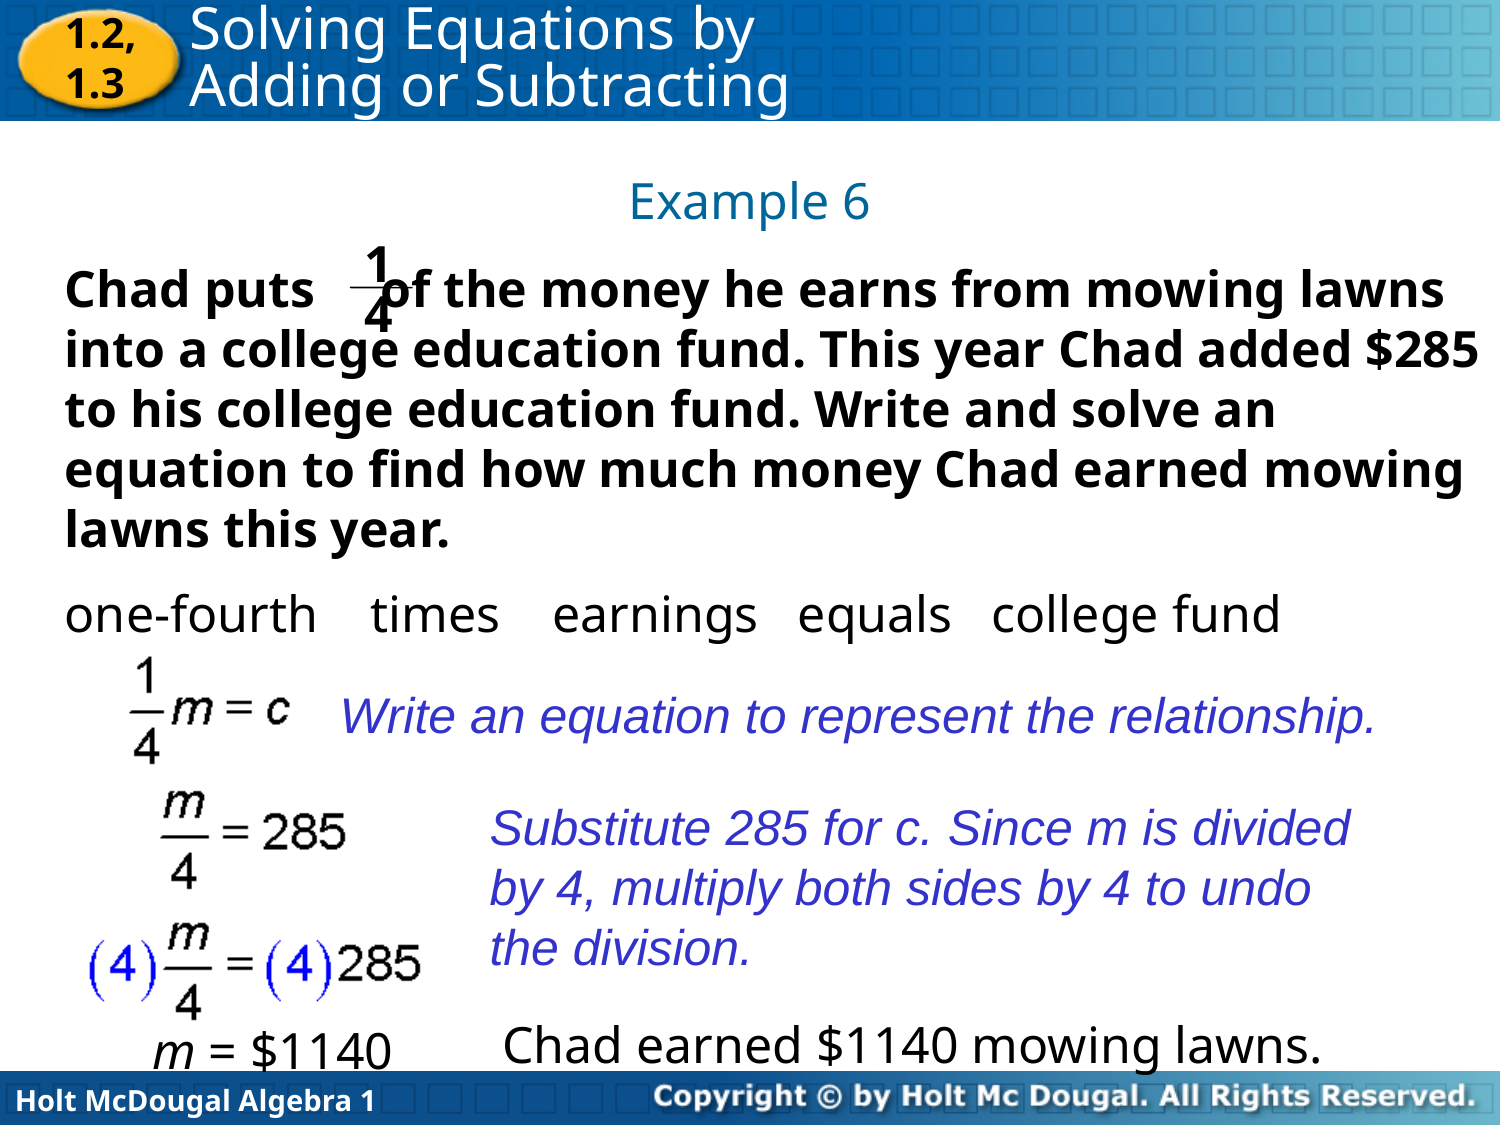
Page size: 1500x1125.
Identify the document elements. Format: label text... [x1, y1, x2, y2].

picture [87, 905, 426, 1026]
text_box 1.2, 1.3 [50, 0, 175, 115]
text_box Chad earned $1140 mowing lawns. [487, 1006, 1475, 1082]
text_box Example 6 [0, 162, 1500, 238]
text_box m = $1140 [137, 1012, 575, 1088]
picture [0, 1071, 1500, 1125]
picture [155, 774, 351, 894]
text_box Substitute 285 for c. Since m is divided by 4, multiply both sides by 4 to undo the division. [474, 787, 1388, 983]
text_box one-fourth times earnings equals college fund [50, 577, 1438, 650]
picture [0, 0, 1500, 121]
picture [124, 649, 296, 769]
text_box Write an equation to represent the relationship. [324, 661, 1450, 752]
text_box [49, 224, 1500, 569]
